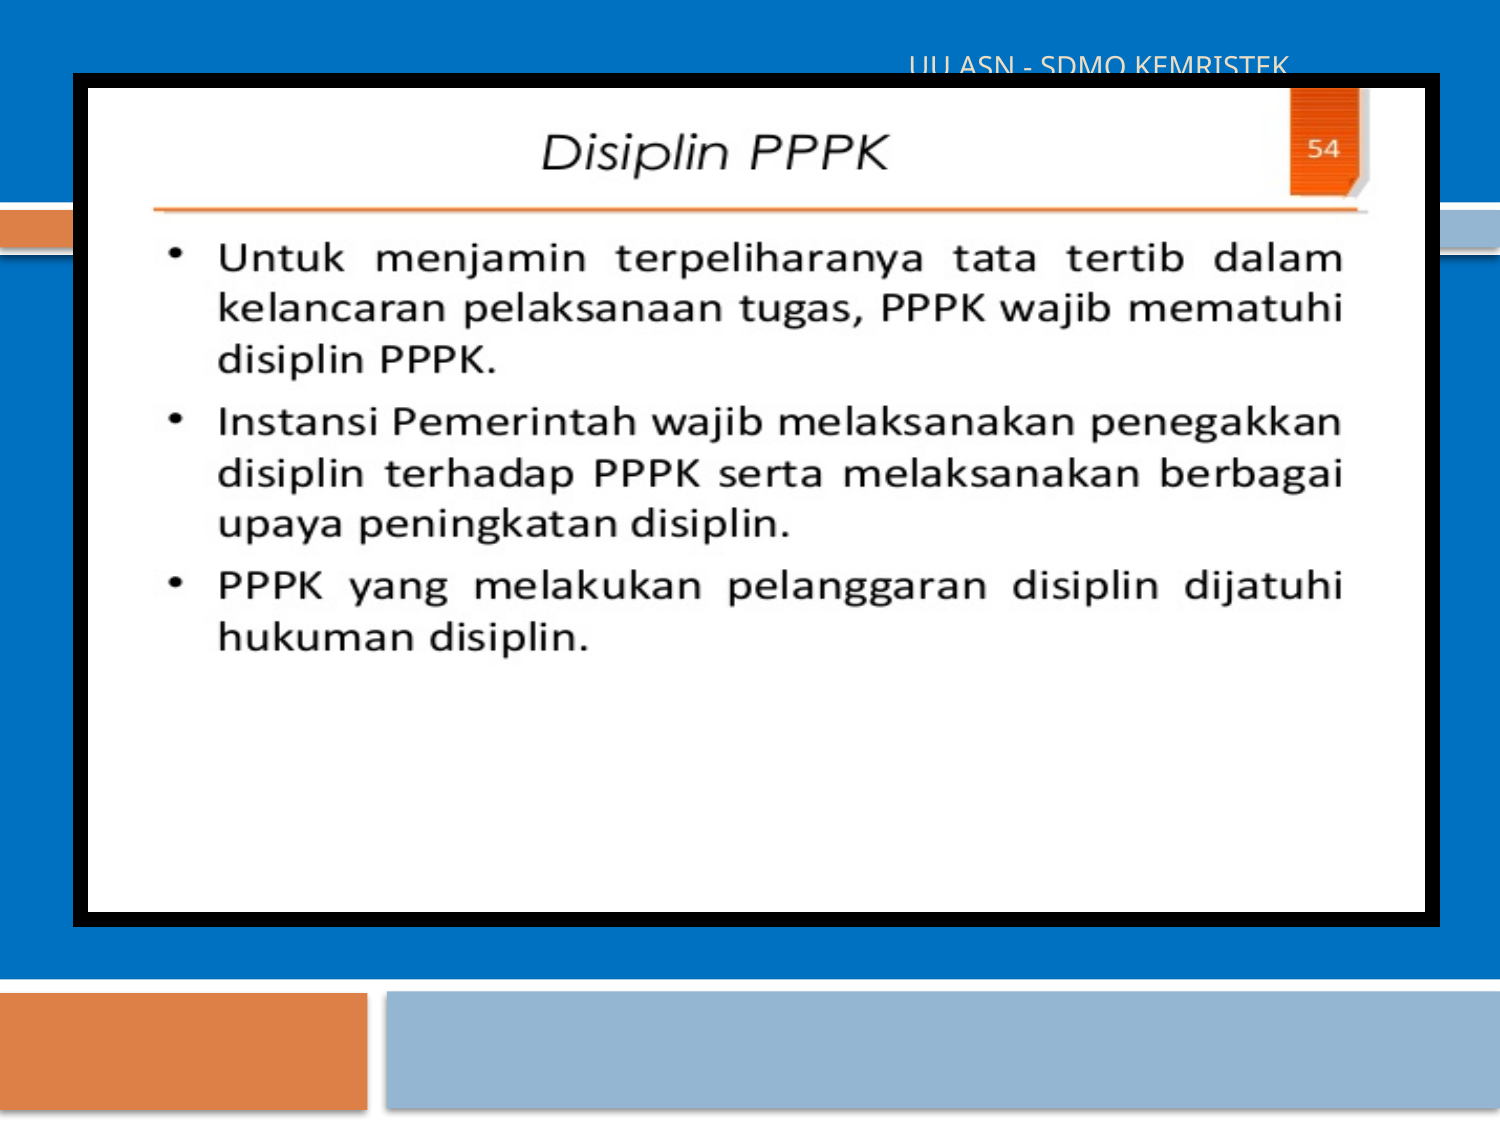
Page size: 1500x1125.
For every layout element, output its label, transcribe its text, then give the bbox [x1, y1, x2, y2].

footer UU ASN - SDMO KEMRISTEK [342, 38, 1305, 73]
picture [87, 87, 1426, 913]
